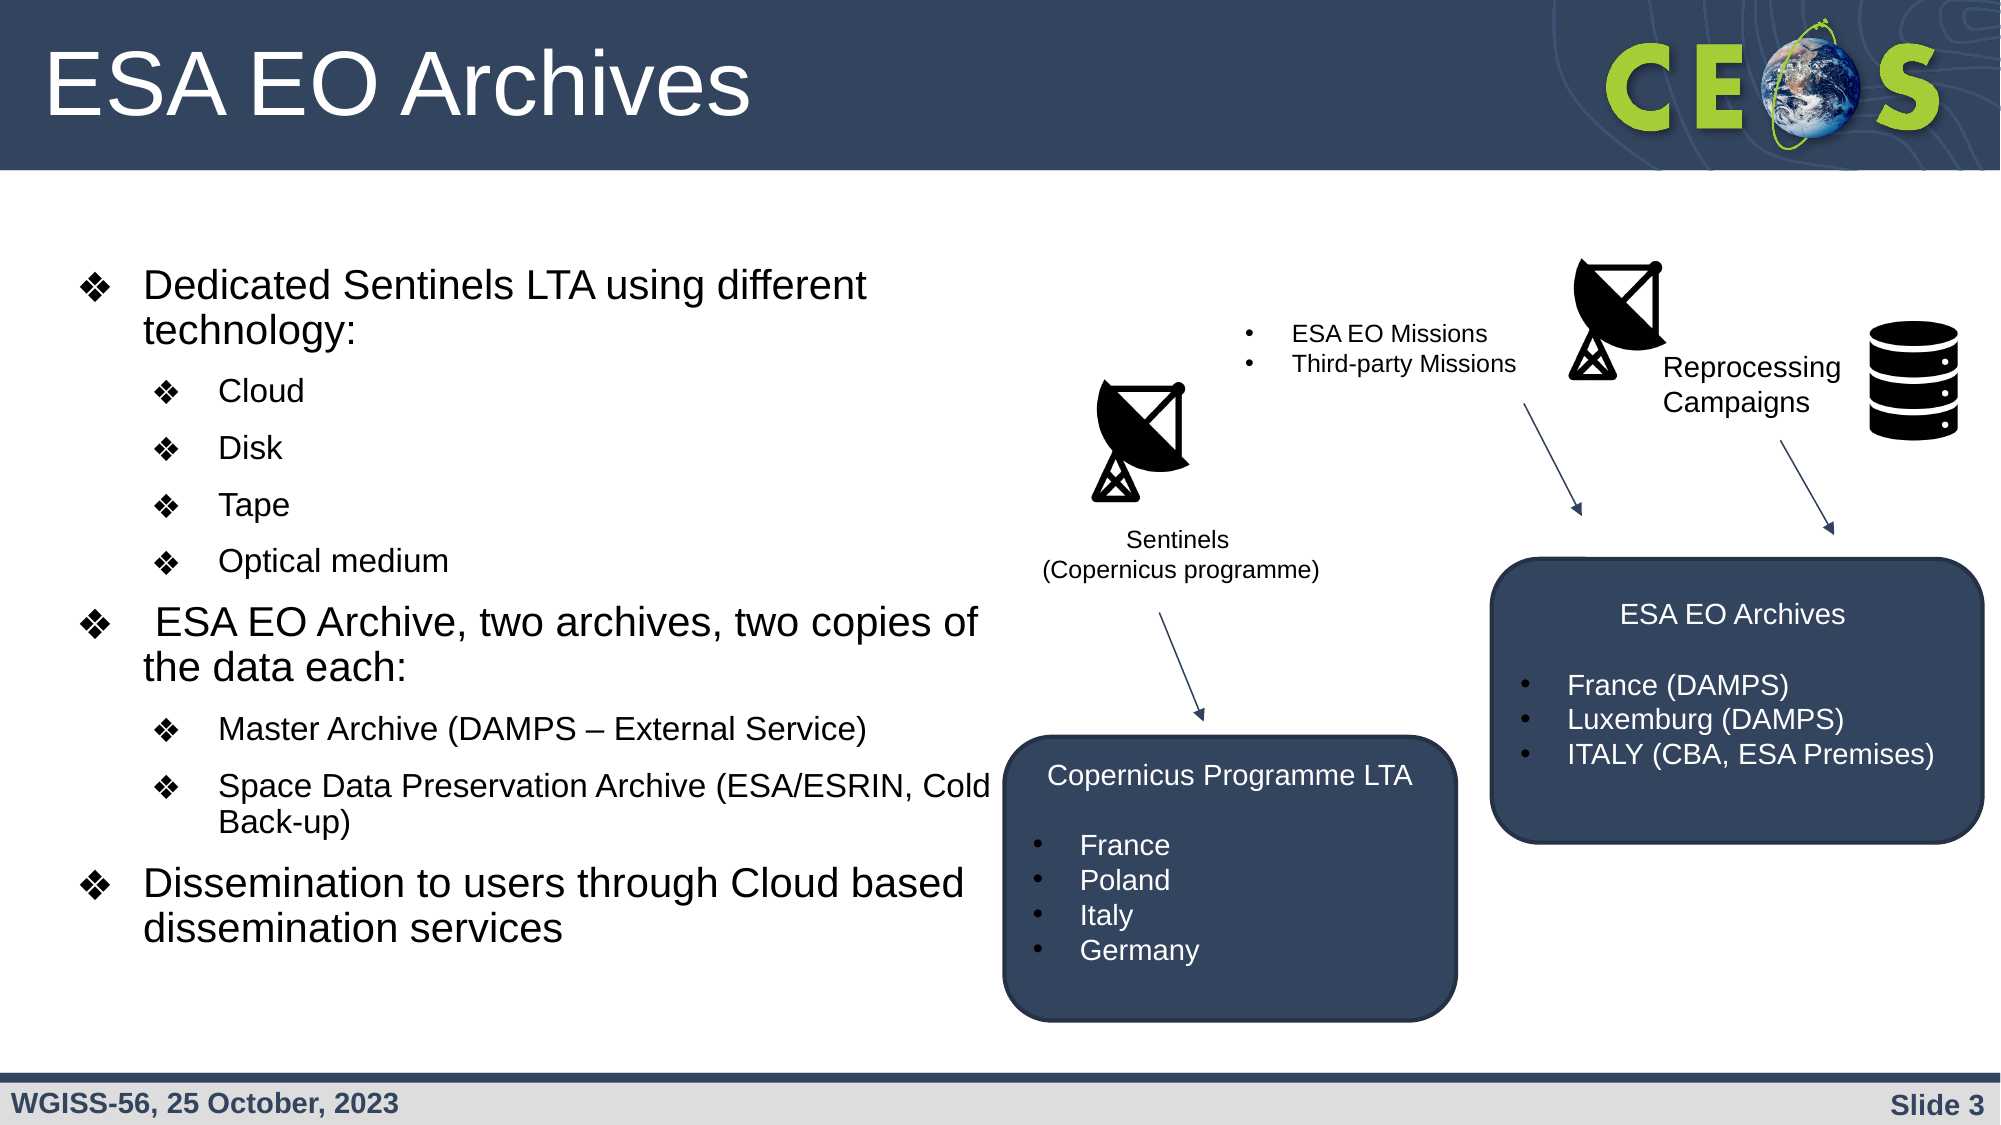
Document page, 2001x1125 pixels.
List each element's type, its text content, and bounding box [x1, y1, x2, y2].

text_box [1158, 612, 1204, 722]
picture [1838, 305, 1989, 456]
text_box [1780, 439, 1835, 536]
text_box Reprocessing Campaigns [1648, 341, 1833, 426]
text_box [1523, 403, 1582, 517]
picture [1542, 243, 1693, 395]
text_box ESA EO Missions Third-party Missions [1230, 310, 1537, 385]
text_box Copernicus Programme LTA France Poland Italy Germany [1002, 734, 1459, 1023]
picture [1606, 18, 1939, 150]
title ESA EO Archives [28, 28, 1569, 157]
text_box Sentinels (Copernicus programme) [999, 515, 1363, 591]
picture [1065, 365, 1216, 517]
list Dedicated Sentinels LTA using different technology: Cloud Disk Tape Optical medium ESA EO Archive, two archives, two copies of the data each: Master Archive (DAMPS – External Service) Space Data Preservation Archive (ESA/ESRIN, Cold Back-up) Dissemination to users through Cloud based dissemination services [53, 255, 1023, 1021]
text_box ESA EO Archives France (DAMPS) Luxemburg (DAMPS) ITALY (CBA, ESA Premises) [1489, 556, 1985, 845]
